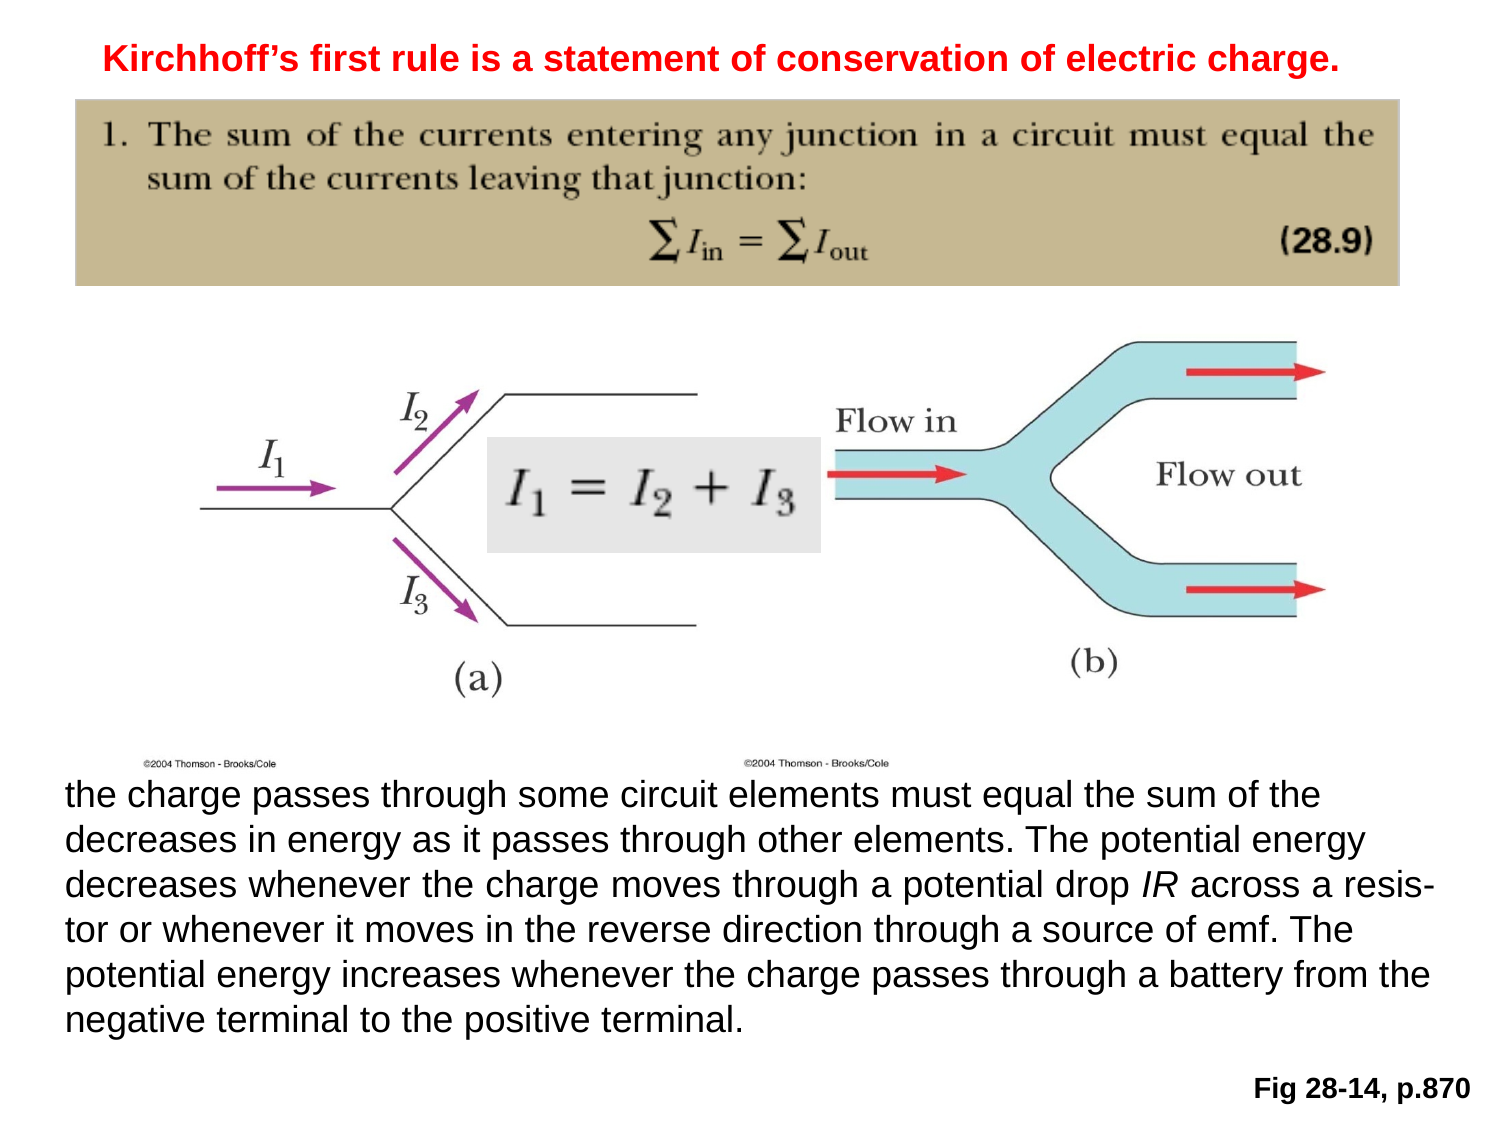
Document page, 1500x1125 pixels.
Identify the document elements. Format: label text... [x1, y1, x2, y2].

text_box Fig 28-14, p.870 [1238, 1062, 1487, 1113]
text_box Kirchhoff’s first rule is a statement of conservation of electric charge. [87, 26, 1425, 87]
picture [74, 99, 1401, 287]
text_box [137, 337, 737, 762]
text_box [737, 295, 1394, 762]
picture [487, 437, 821, 554]
text_box the charge passes through some circuit elements must equal the sum of the decreases in energy as it passes through other elements. The potential energy decreases whenever the charge moves through a potential drop IR across a resis-tor or whenever it moves in the reverse direction through a source of emf. The potential energy increases whenever the charge passes through a battery from the negative terminal to the positive terminal. [50, 762, 1450, 1048]
